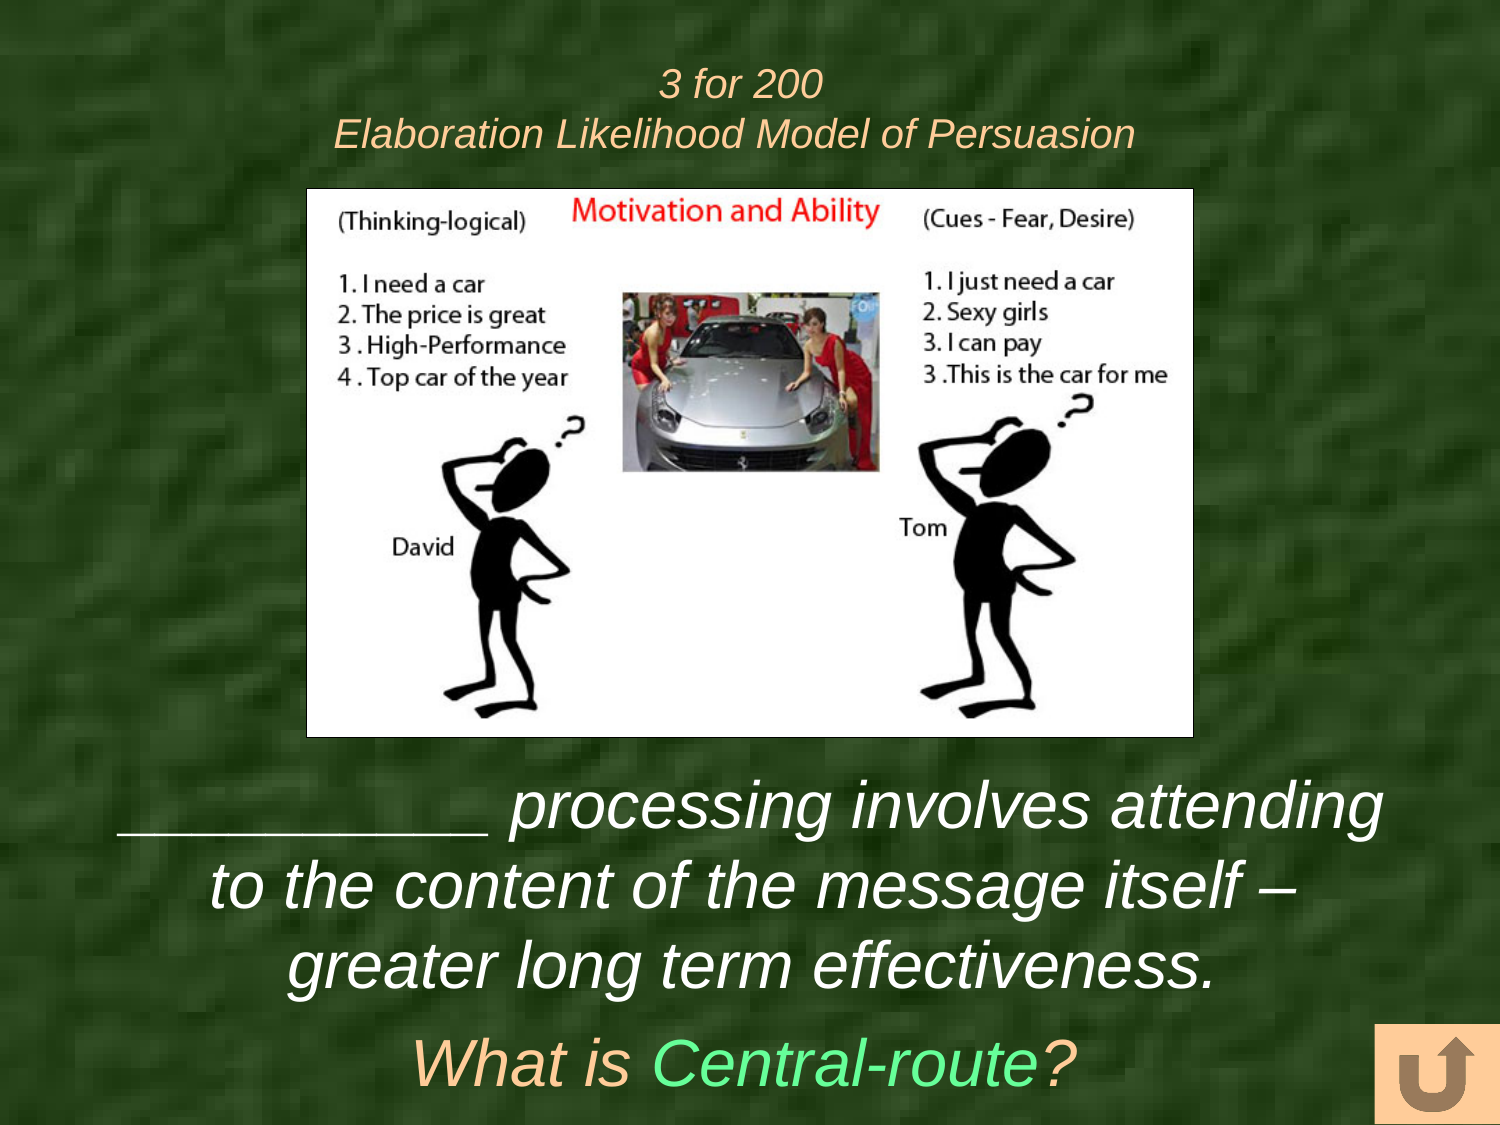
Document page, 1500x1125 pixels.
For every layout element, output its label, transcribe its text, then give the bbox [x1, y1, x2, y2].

text_box __________ processing involves attending to the content of the message itself – greater long term effectiveness. [91, 754, 1417, 1010]
text_box [1374, 1024, 1500, 1125]
picture [0, 0, 1500, 1125]
text_box What is Central-route? [318, 1012, 1169, 1108]
title 3 for 200 Elaboration Likelihood Model of Persuasion [306, 25, 1176, 186]
